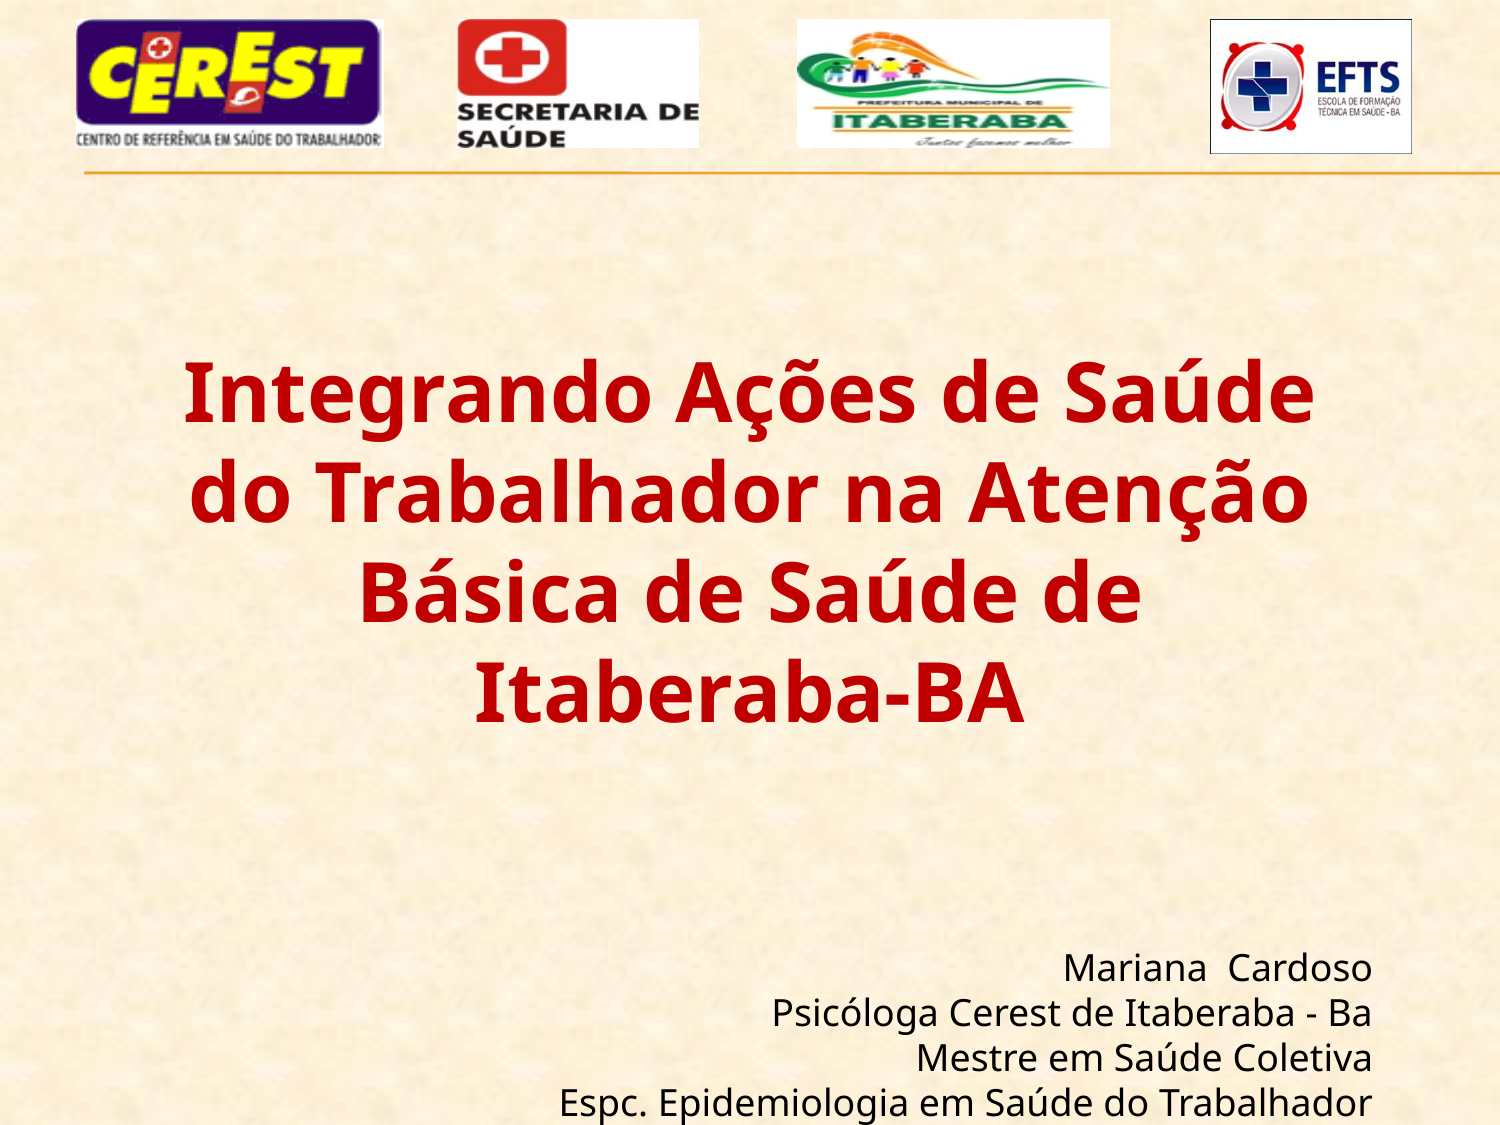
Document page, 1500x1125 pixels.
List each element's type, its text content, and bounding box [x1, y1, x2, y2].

text_box Integrando Ações de Saúde do Trabalhador na Atenção Básica de Saúde de Itaberaba-BA Mariana Cardoso Psicóloga Cerest de Itaberaba - Ba Mestre em Saúde Coletiva Espc. Epidemiologia em Saúde do Trabalhador [112, 231, 1389, 1125]
picture [0, 0, 1500, 1125]
